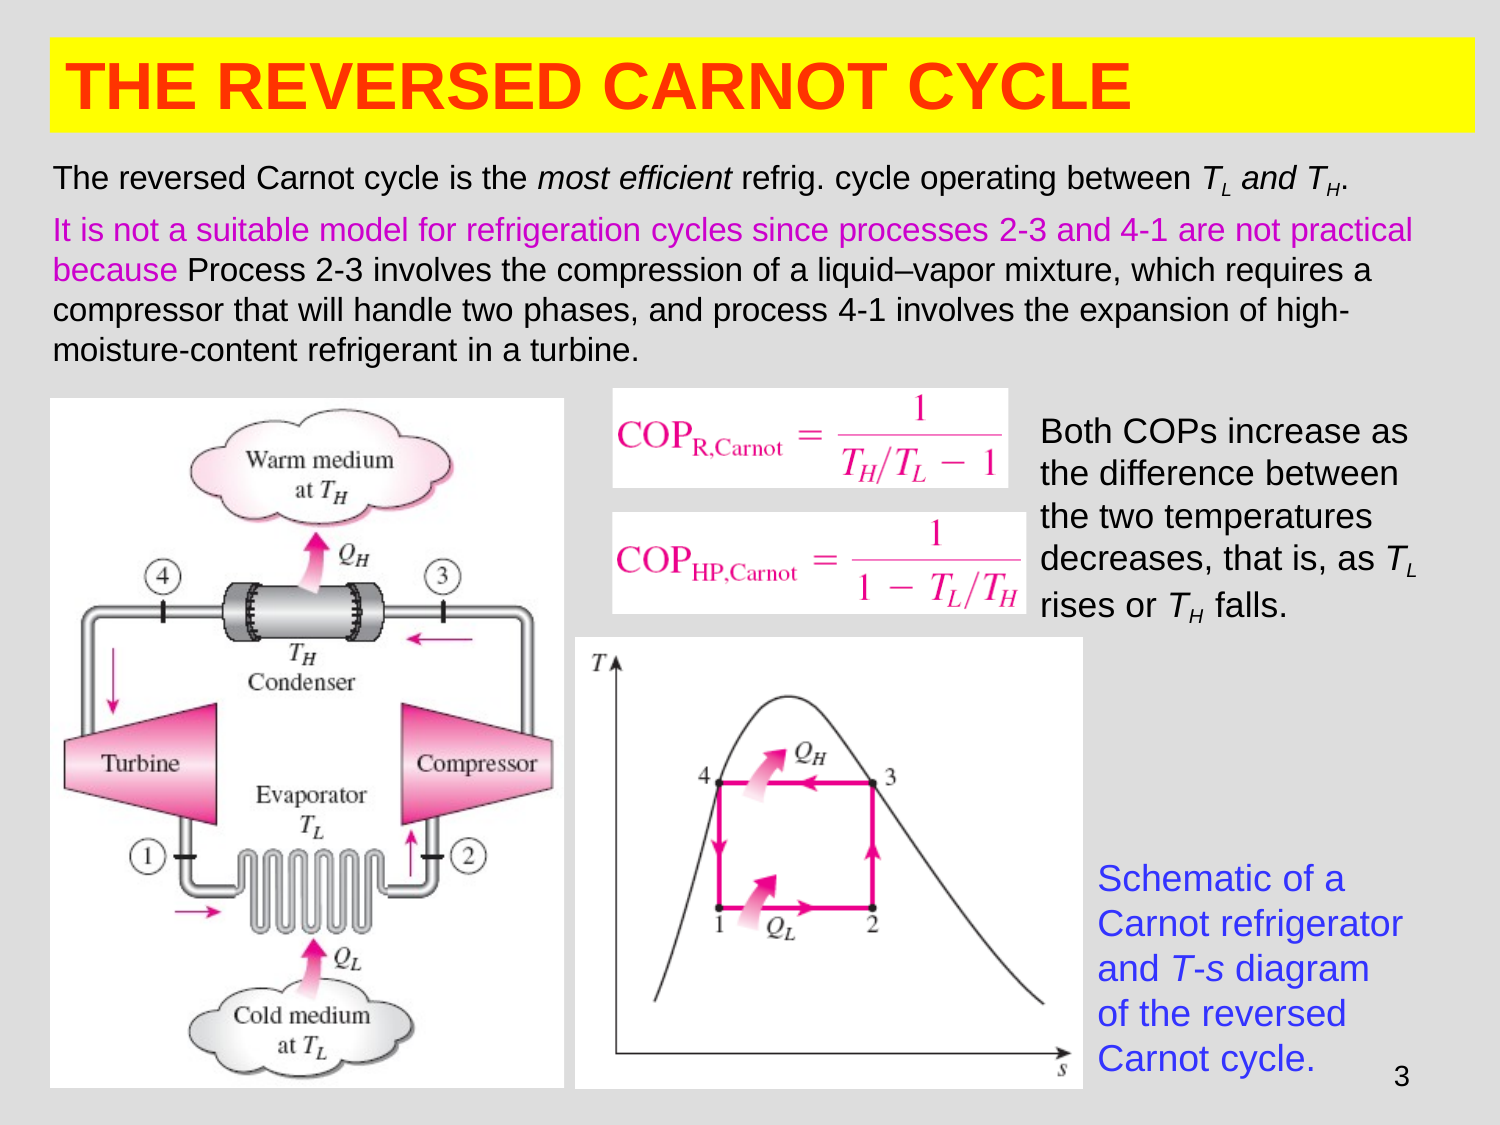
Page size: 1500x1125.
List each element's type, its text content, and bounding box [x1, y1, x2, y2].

text_box Schematic of a Carnot refrigerator and T-s diagram of the reversed [1095, 853, 1406, 1036]
text_box 3 [1391, 1056, 1413, 1094]
text_box The reversed Carnot cycle is the most efficient refrig. cycle operating between TL and TH. It is not a suitable model for refrigeration cycles since processes 2-3 and 4-1 are not practical because Process 2-3 involves the compression of a liquid–vapor mixture, which requires a compressor that will handle two phases, and process 4-1 involves the expansion of high- moisture-content refrigerant in a turbine. Both COPs increase as the difference between the two temperatures decreases, that is, as TL rises or TH falls. [50, 156, 1461, 625]
text_box Carnot cycle. [1095, 1033, 1318, 1081]
text_box [50, 398, 565, 1088]
text_box [575, 637, 1083, 1089]
text_box [49, 37, 1475, 133]
text_box THE REVERSED CARNOT CYCLE [62, 43, 1135, 125]
